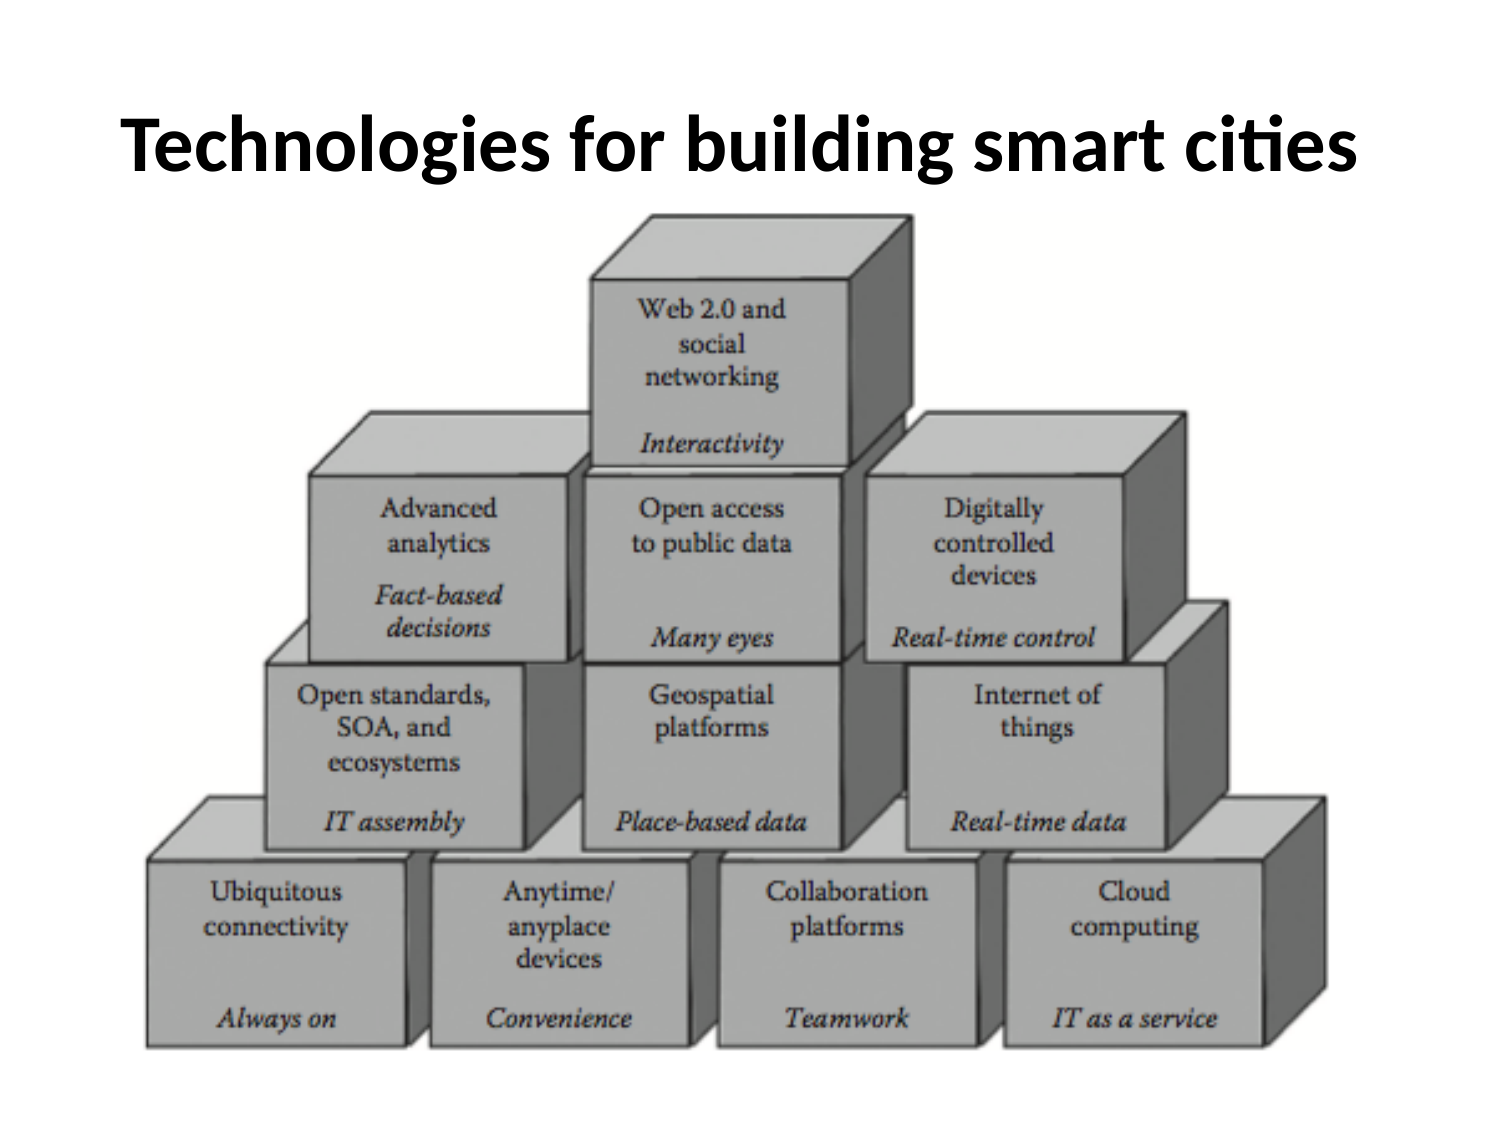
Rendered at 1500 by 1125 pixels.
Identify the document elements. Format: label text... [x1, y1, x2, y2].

picture [117, 197, 1349, 1068]
title Technologies for building smart cities [75, 45, 1425, 233]
